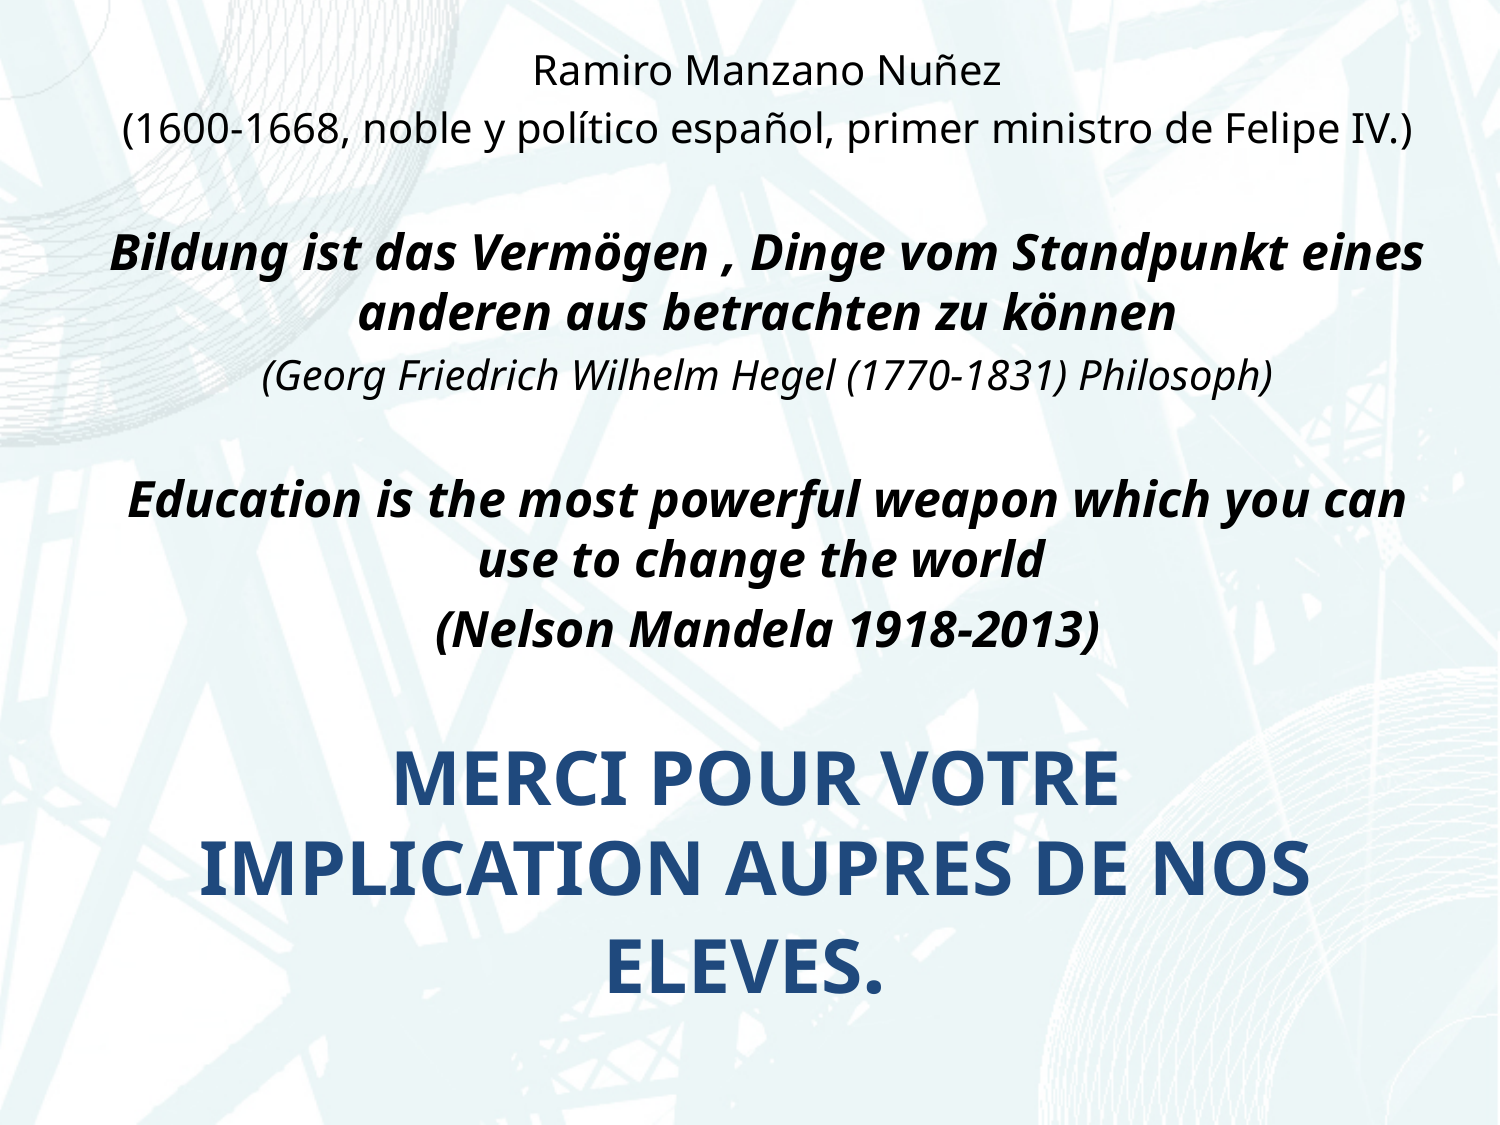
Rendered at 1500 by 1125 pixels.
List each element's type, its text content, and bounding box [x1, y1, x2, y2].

picture [0, 0, 1500, 1125]
list Con la educación podemos llegar al techo del mundo sin movernos de nuestro escritorio Ramiro Manzano Nuñez (1600-1668, noble y político español, primer ministro de Felipe IV.) Bildung ist das Vermögen , Dinge vom Standpunkt eines anderen aus betrachten zu können (Georg Friedrich Wilhelm Hegel (1770-1831) Philosoph) Education is the most powerful weapon which you can use to change the world (Nelson Mandela 1918-2013) [76, 0, 1459, 723]
title MERCI POUR VOTRE IMPLICATION AUPRES DE NOS ELEVES. [118, 723, 1394, 947]
